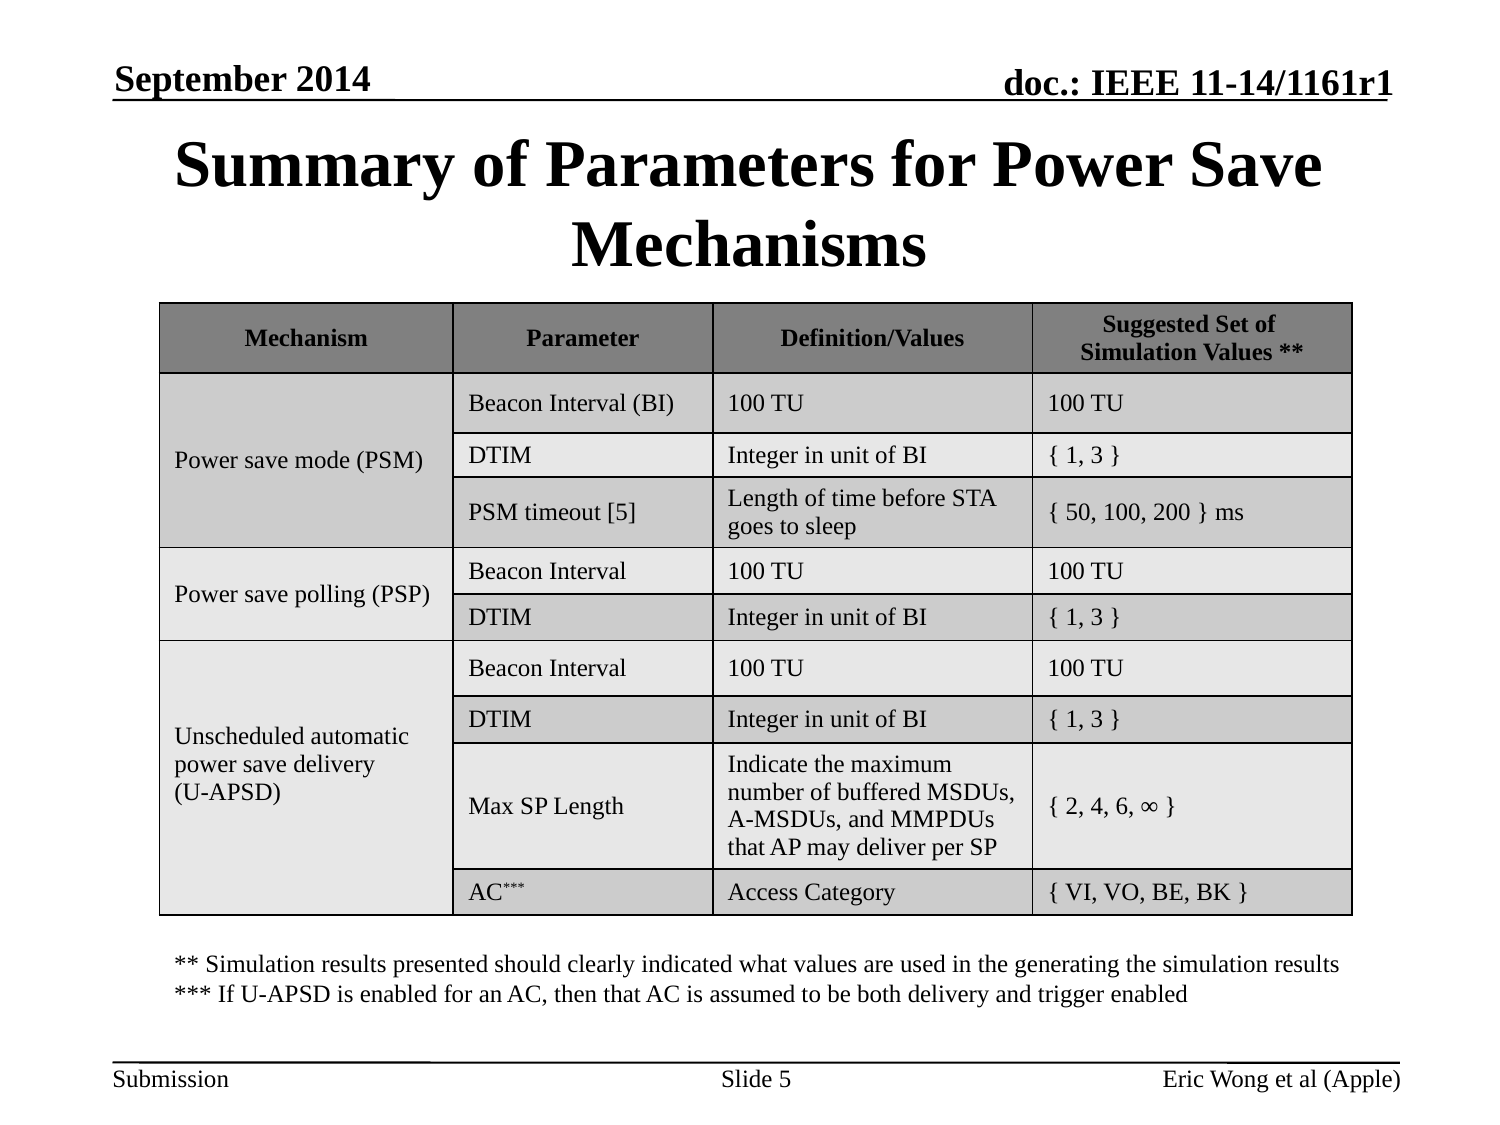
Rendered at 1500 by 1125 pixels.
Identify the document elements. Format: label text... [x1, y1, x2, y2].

table_cell 100 TU [1033, 641, 1351, 695]
table_cell Indicate the maximum number of buffered MSDUs, A-MSDUs, and MMPDUs that AP may deliver per SP [714, 744, 1032, 868]
table_cell Integer in unit of BI [714, 697, 1032, 742]
table_cell 100 TU [714, 548, 1032, 593]
text_box ** Simulation results presented should clearly indicated what values are used in the generating the simulation results *** If U-APSD is enabled for an AC, then that AC is assumed to be both delivery and trigger enabled [159, 940, 1388, 1016]
table_cell DTIM [454, 434, 712, 476]
title Summary of Parameters for Power Save Mechanisms [112, 112, 1388, 288]
table_header Parameter [454, 304, 712, 372]
table_cell { 1, 3 } [1033, 434, 1351, 476]
table_cell PSM timeout [5] [454, 478, 712, 547]
table_cell 100 TU [714, 641, 1032, 695]
table_cell DTIM [454, 697, 712, 742]
table_cell { 1, 3 } [1033, 595, 1351, 640]
table_cell 100 TU [1033, 548, 1351, 593]
table_cell DTIM [454, 595, 712, 640]
table_cell AC*** [454, 870, 712, 914]
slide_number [114, 54, 423, 100]
table_cell { VI, VO, BE, BK } [1033, 870, 1351, 914]
table_cell 100 TU [1033, 374, 1351, 432]
table_cell Beacon Interval [454, 641, 712, 695]
table_cell Power save mode (PSM) [160, 374, 452, 547]
table_cell { 2, 4, 6, ∞ } [1033, 744, 1351, 868]
table_cell Integer in unit of BI [714, 595, 1032, 640]
table_cell Access Category [714, 870, 1032, 914]
slide_number Slide 5 [712, 1061, 800, 1123]
table_cell { 1, 3 } [1033, 697, 1351, 742]
table_cell { 50, 100, 200 } ms [1033, 478, 1351, 547]
table_header Mechanism [160, 304, 452, 372]
table_cell Beacon Interval [454, 548, 712, 593]
table_cell Power save polling (PSP) [160, 548, 452, 640]
table_header Suggested Set of Simulation Values ** [1033, 304, 1351, 372]
table_cell Beacon Interval (BI) [454, 374, 712, 432]
table_cell Length of time before STA goes to sleep [714, 478, 1032, 547]
table_header Definition/Values [714, 304, 1032, 372]
table_cell 100 TU [714, 374, 1032, 432]
table_cell Unscheduled automatic power save delivery (U-APSD) [160, 641, 452, 914]
footer Eric Wong et al (Apple) [878, 1061, 1402, 1093]
table_cell Integer in unit of BI [714, 434, 1032, 476]
table_cell Max SP Length [454, 744, 712, 868]
